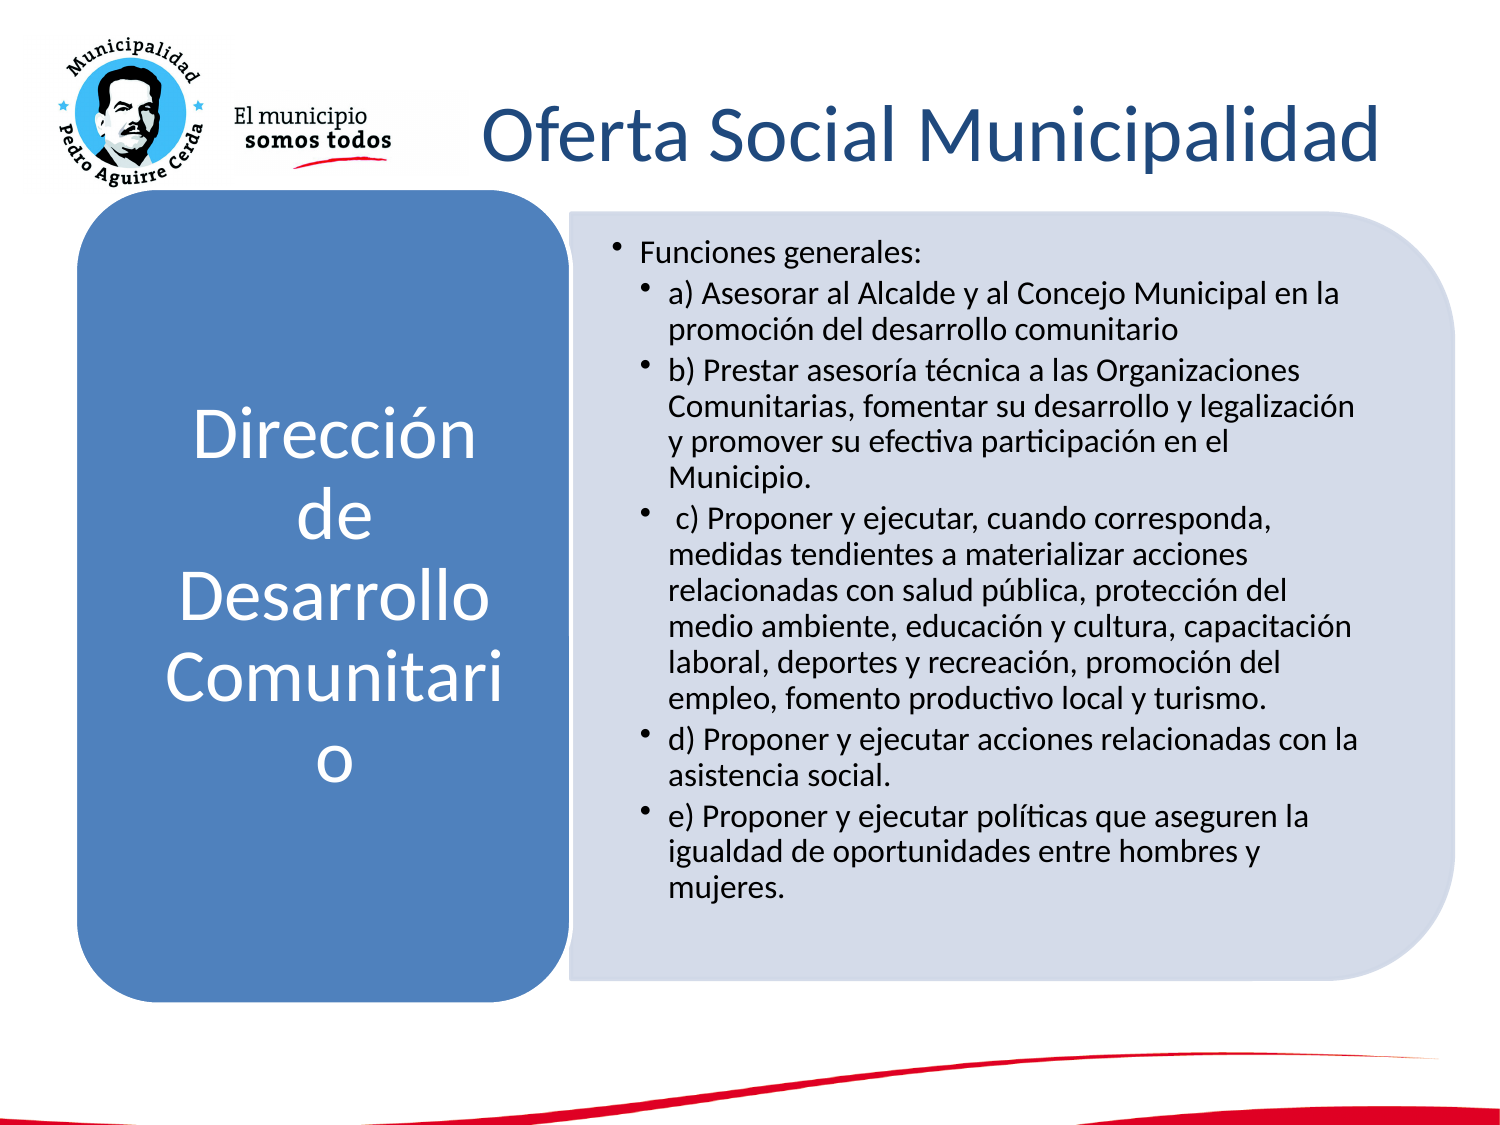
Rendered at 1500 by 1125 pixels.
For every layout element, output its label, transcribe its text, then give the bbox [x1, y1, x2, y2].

picture [0, 1052, 1500, 1125]
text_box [74, 187, 1454, 1006]
picture [23, 34, 469, 194]
text_box Oferta Social Municipalidad [442, 35, 1424, 185]
